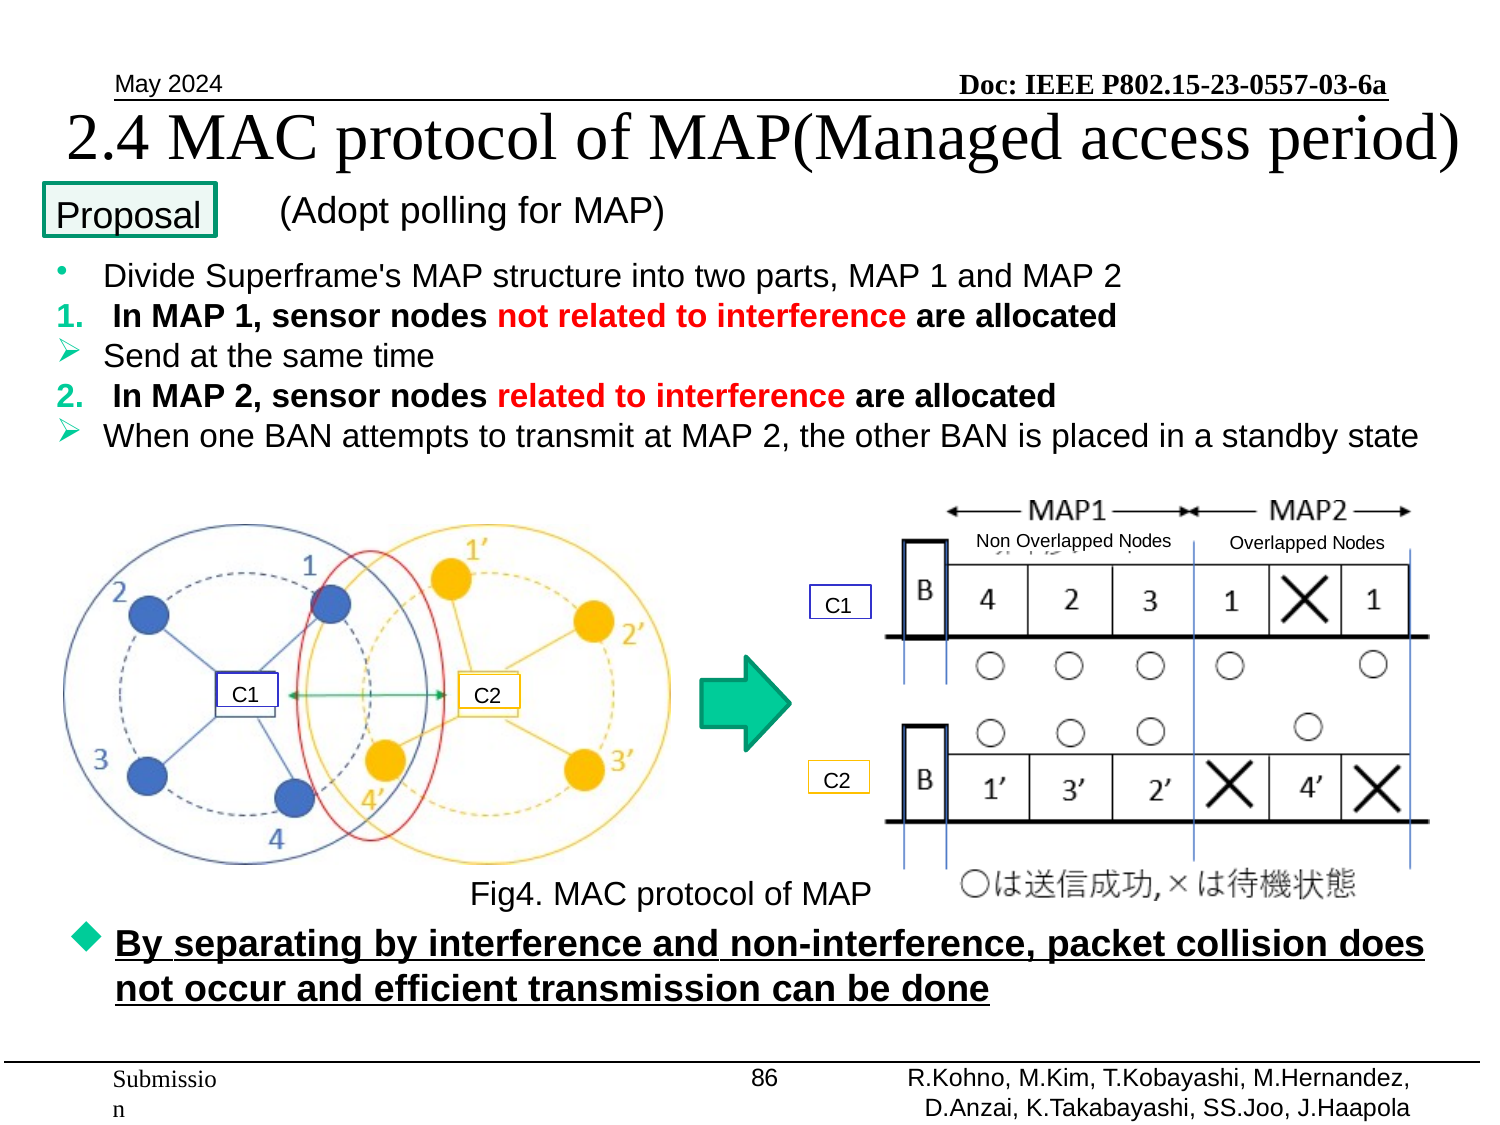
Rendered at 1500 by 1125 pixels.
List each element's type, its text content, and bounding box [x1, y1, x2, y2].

text_box Fig4. MAC protocol of MAP By separating by interference and non-interference, packet collision does not occur and efficient transmission can be done [65, 864, 1429, 1009]
text_box Proposal [43, 183, 216, 236]
picture [63, 524, 671, 866]
text_box C1 [810, 585, 814, 619]
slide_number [112, 0, 375, 98]
text_box (Adopt polling for MAP) [277, 184, 669, 232]
text_box C2 [808, 760, 814, 794]
text_box Divide Superframe's MAP structure into two parts, MAP 1 and MAP 2 In MAP 1, sensor nodes not related to interference are allocated Send at the same time In MAP 2, sensor nodes related to interference are allocated When one BAN attempts to transmit at MAP 2, the other BAN is placed in a standby state [54, 252, 1424, 455]
slide_number 86 [712, 1062, 801, 1125]
title 2.4 MAC protocol of MAP(Managed access period) [64, 36, 1461, 227]
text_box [699, 654, 793, 753]
picture [819, 500, 1430, 901]
text_box [808, 794, 814, 802]
footer R.Kohno, M.Kim, T.Kobayashi, M.Hernandez, D.Anzai, K.Takabayashi, SS.Joo, J.Haapola [900, 1062, 1413, 1125]
